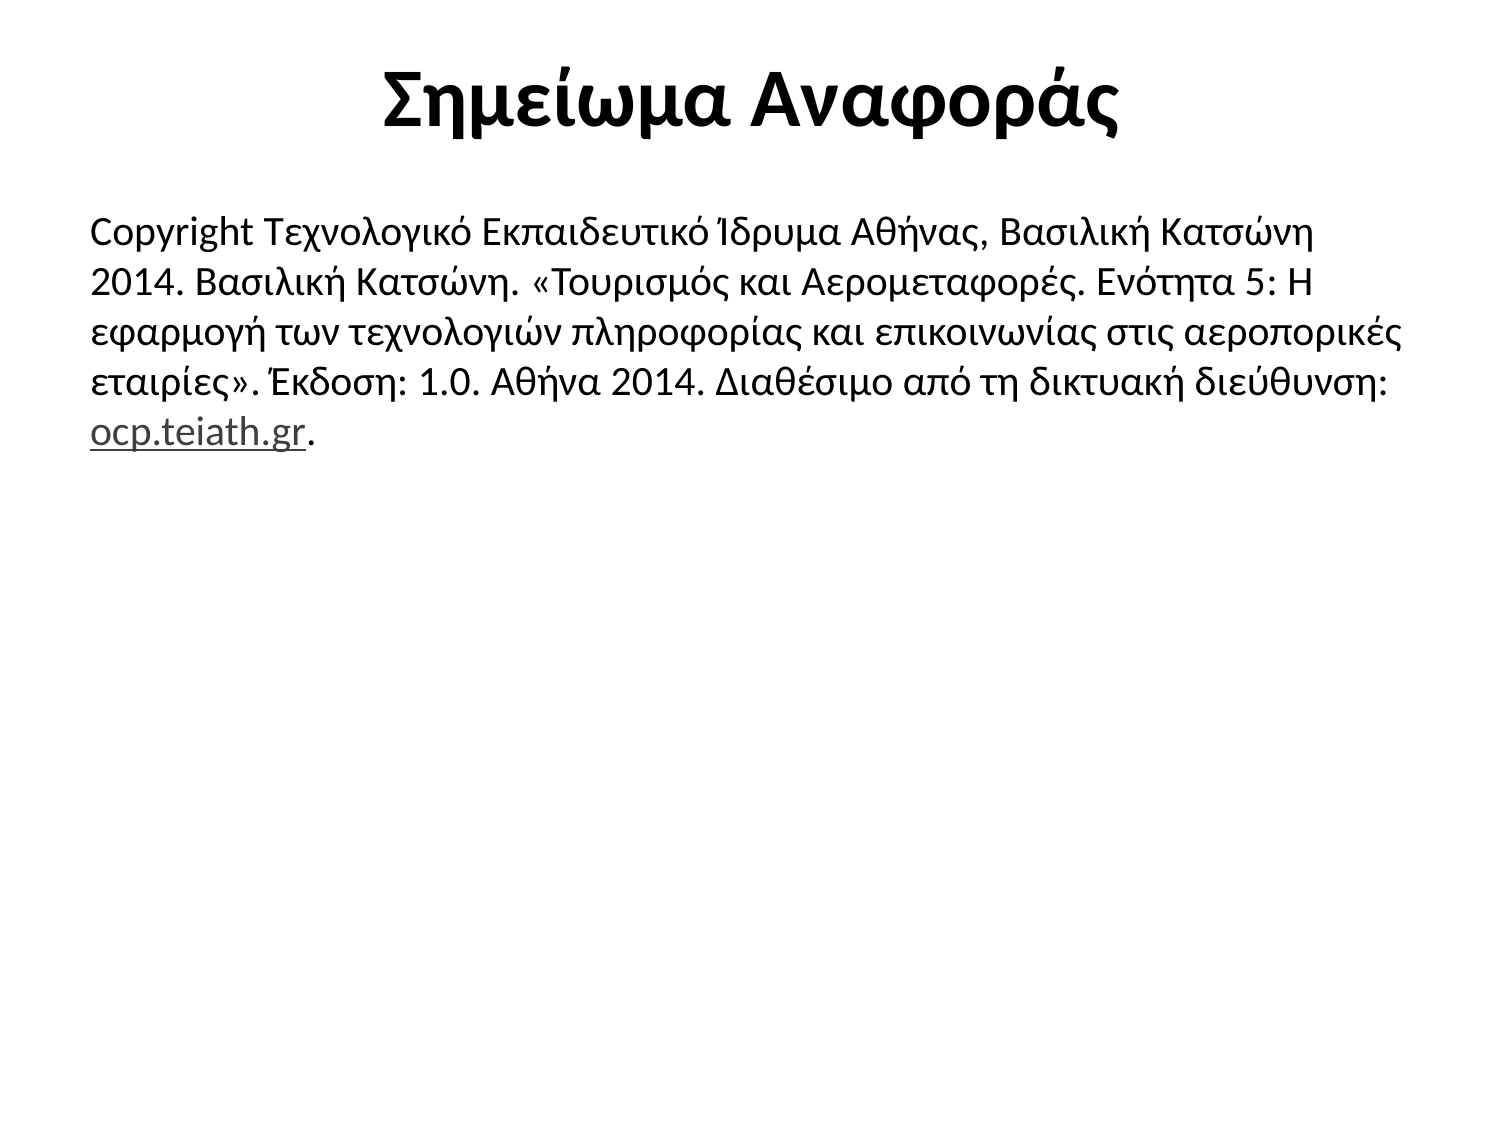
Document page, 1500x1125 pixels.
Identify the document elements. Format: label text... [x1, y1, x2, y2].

title Σημείωμα Αναφοράς [76, 19, 1427, 169]
list Copyright Τεχνολογικό Εκπαιδευτικό Ίδρυμα Αθήνας, Βασιλική Κατσώνη 2014. Βασιλική Κατσώνη. «Τουρισμός και Αερομεταφορές. Ενότητα 5: Η εφαρμογή των τεχνολογιών πληροφορίας και επικοινωνίας στις αεροπορικές εταιρίες». Έκδοση: 1.0. Αθήνα 2014. Διαθέσιμο από τη δικτυακή διεύθυνση: ocp.teiath.gr. [75, 196, 1425, 1024]
